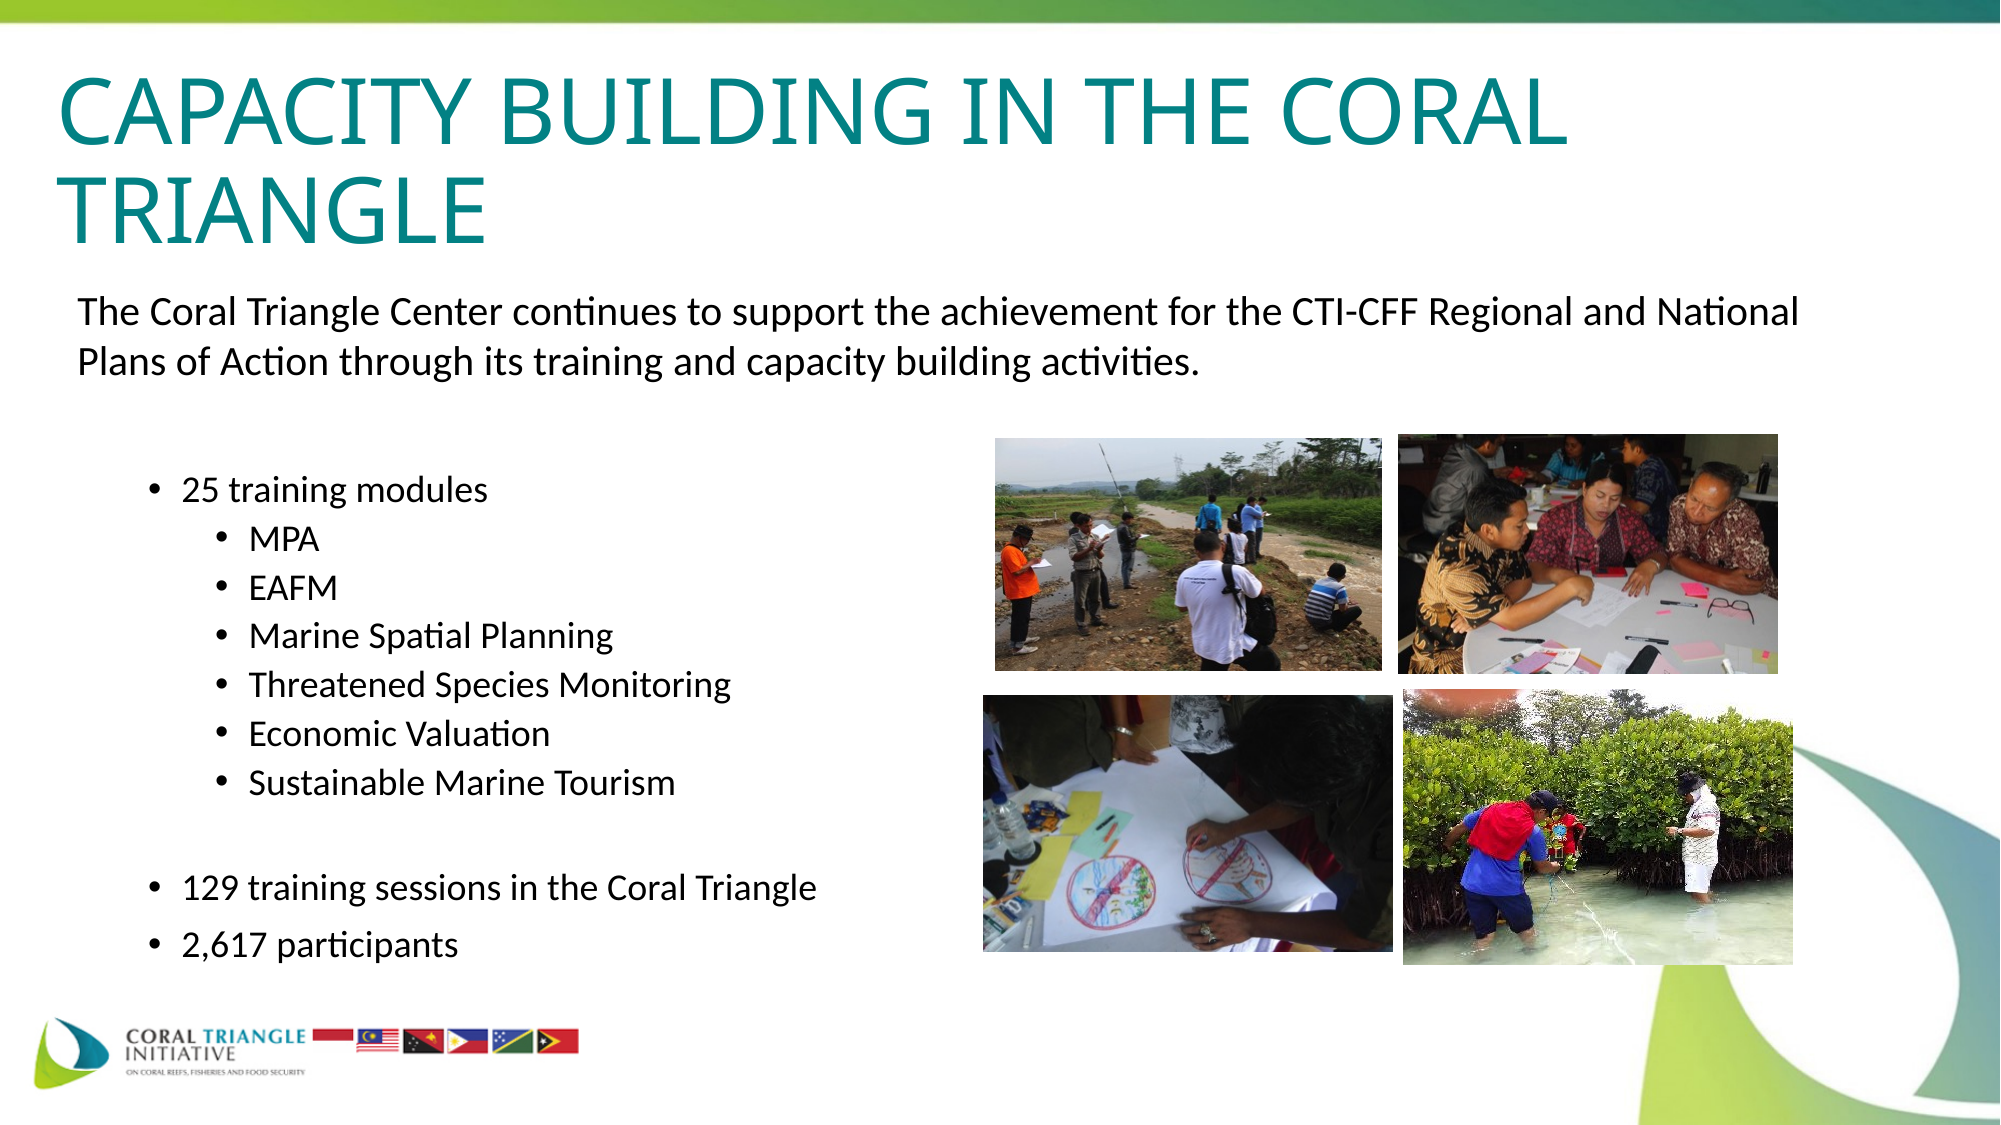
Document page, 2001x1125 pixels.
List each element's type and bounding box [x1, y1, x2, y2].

picture [995, 437, 1382, 671]
picture [1398, 434, 1778, 674]
list [0, 0, 2000, 1125]
picture [1403, 689, 1793, 965]
picture [983, 695, 1393, 952]
